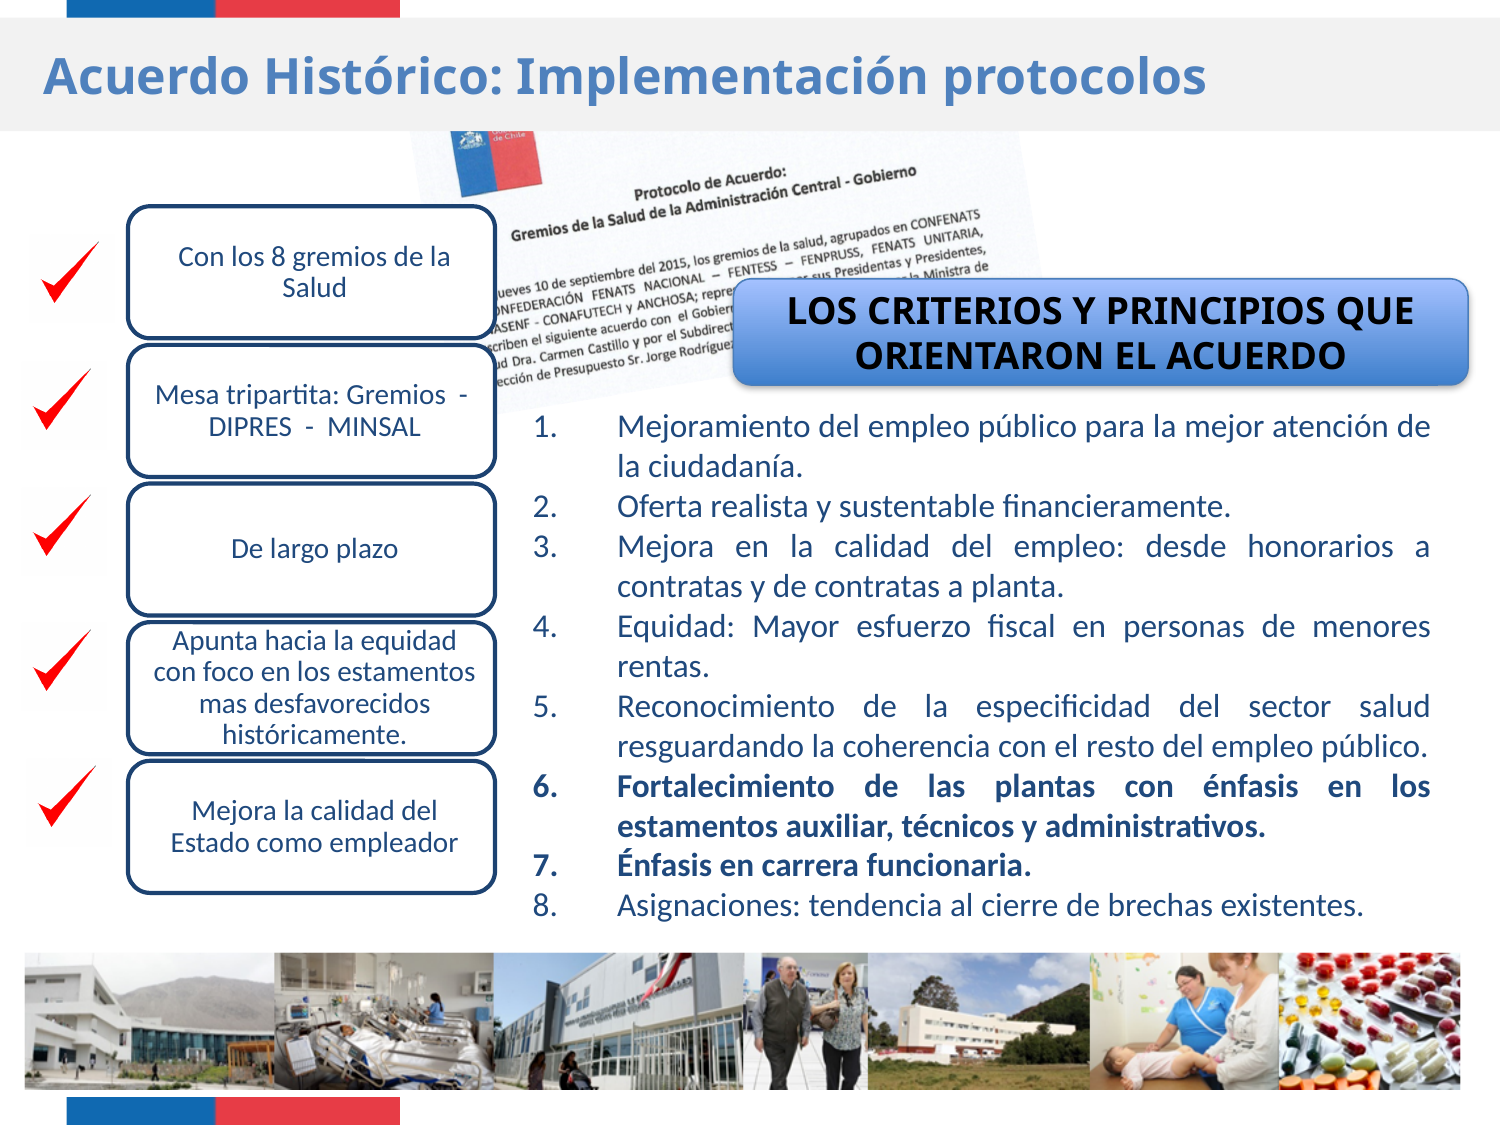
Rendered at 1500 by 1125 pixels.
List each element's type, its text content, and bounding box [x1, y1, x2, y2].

text_box LOS CRITERIOS Y PRINCIPIOS QUE ORIENTARON EL ACUERDO [826, 277, 1469, 386]
picture [21, 948, 1464, 1090]
picture [26, 758, 112, 847]
picture [66, 0, 400, 17]
picture [21, 487, 107, 577]
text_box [0, 205, 822, 894]
picture [21, 622, 107, 711]
picture [410, 64, 1042, 374]
picture [66, 1097, 400, 1125]
picture [21, 361, 107, 450]
picture [29, 234, 115, 324]
text_box Acuerdo Histórico: Implementación protocolos [0, 17, 1500, 132]
text_box Mejoramiento del empleo público para la mejor atención de la ciudadanía. Oferta realista y sustentable financieramente. Mejora en la calidad del empleo: desde honorarios a contratas y de contratas a planta. Equidad: Mayor esfuerzo fiscal en personas de menores rentas. Reconocimiento de la especificidad del sector salud resguardando la coherencia con el resto del empleo público. Fortalecimiento de las plantas con énfasis en los estamentos auxiliar, técnicos y administrativos. Énfasis en carrera funcionaria. Asignaciones: tendencia al cierre de brechas existentes. [517, 397, 1447, 931]
